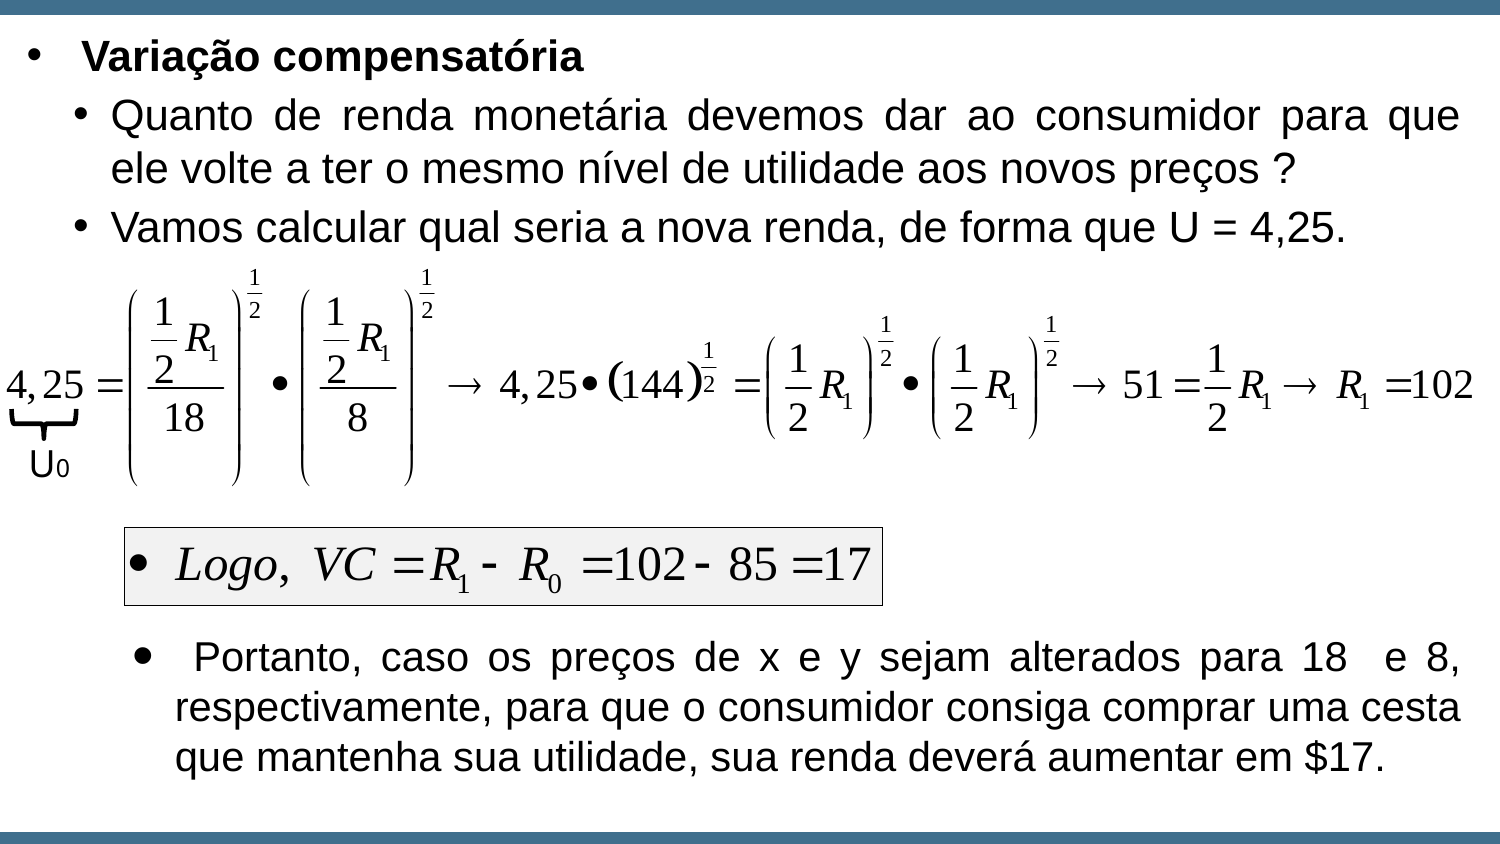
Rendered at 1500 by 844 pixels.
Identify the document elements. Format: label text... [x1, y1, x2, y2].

text_box Portanto, caso os preços de x e y sejam alterados para 18 e 8, respectivamente, para que o consumidor consiga comprar uma cesta que mantenha sua utilidade, sua renda deverá aumentar em $17. [100, 622, 1477, 812]
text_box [11, 408, 95, 493]
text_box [0, 258, 1483, 497]
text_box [124, 526, 883, 606]
text_box Variação compensatória Quanto de renda monetária devemos dar ao consumidor para que ele volte a ter o mesmo nível de utilidade aos novos preços ? Vamos calcular qual seria a nova renda, de forma que U = 4,25. [0, 20, 1477, 258]
